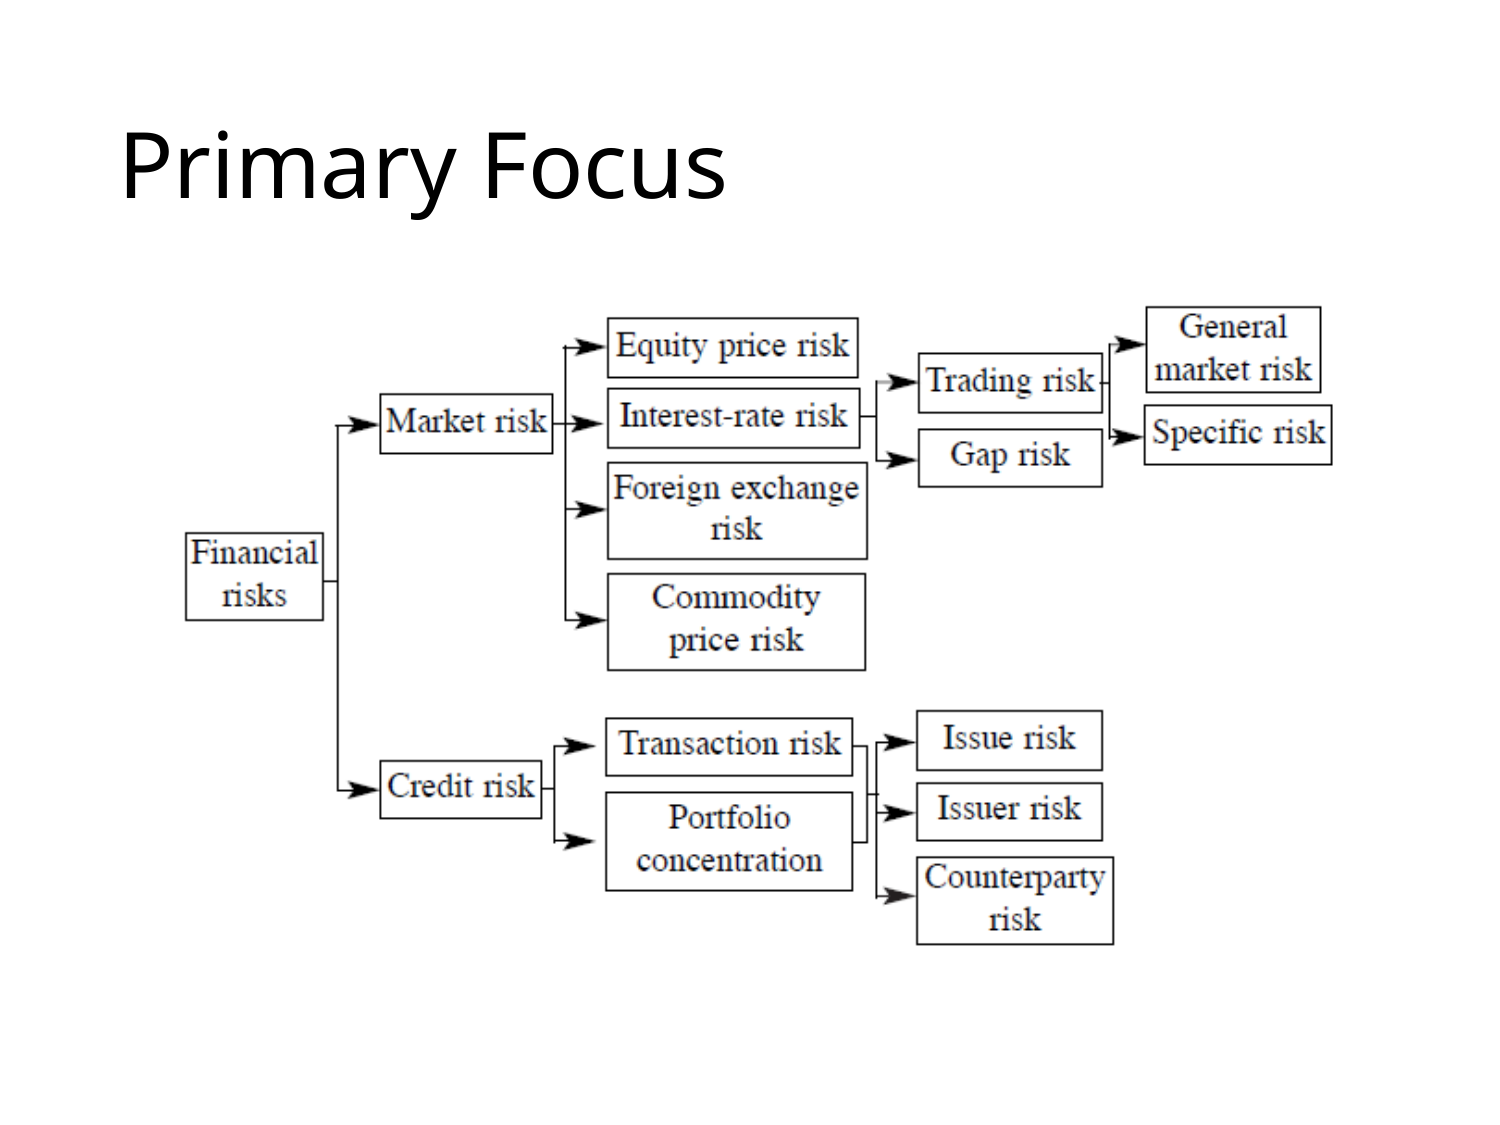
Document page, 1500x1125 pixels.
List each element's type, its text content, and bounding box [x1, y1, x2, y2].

picture [130, 277, 1370, 979]
title Primary Focus [103, 59, 1397, 278]
